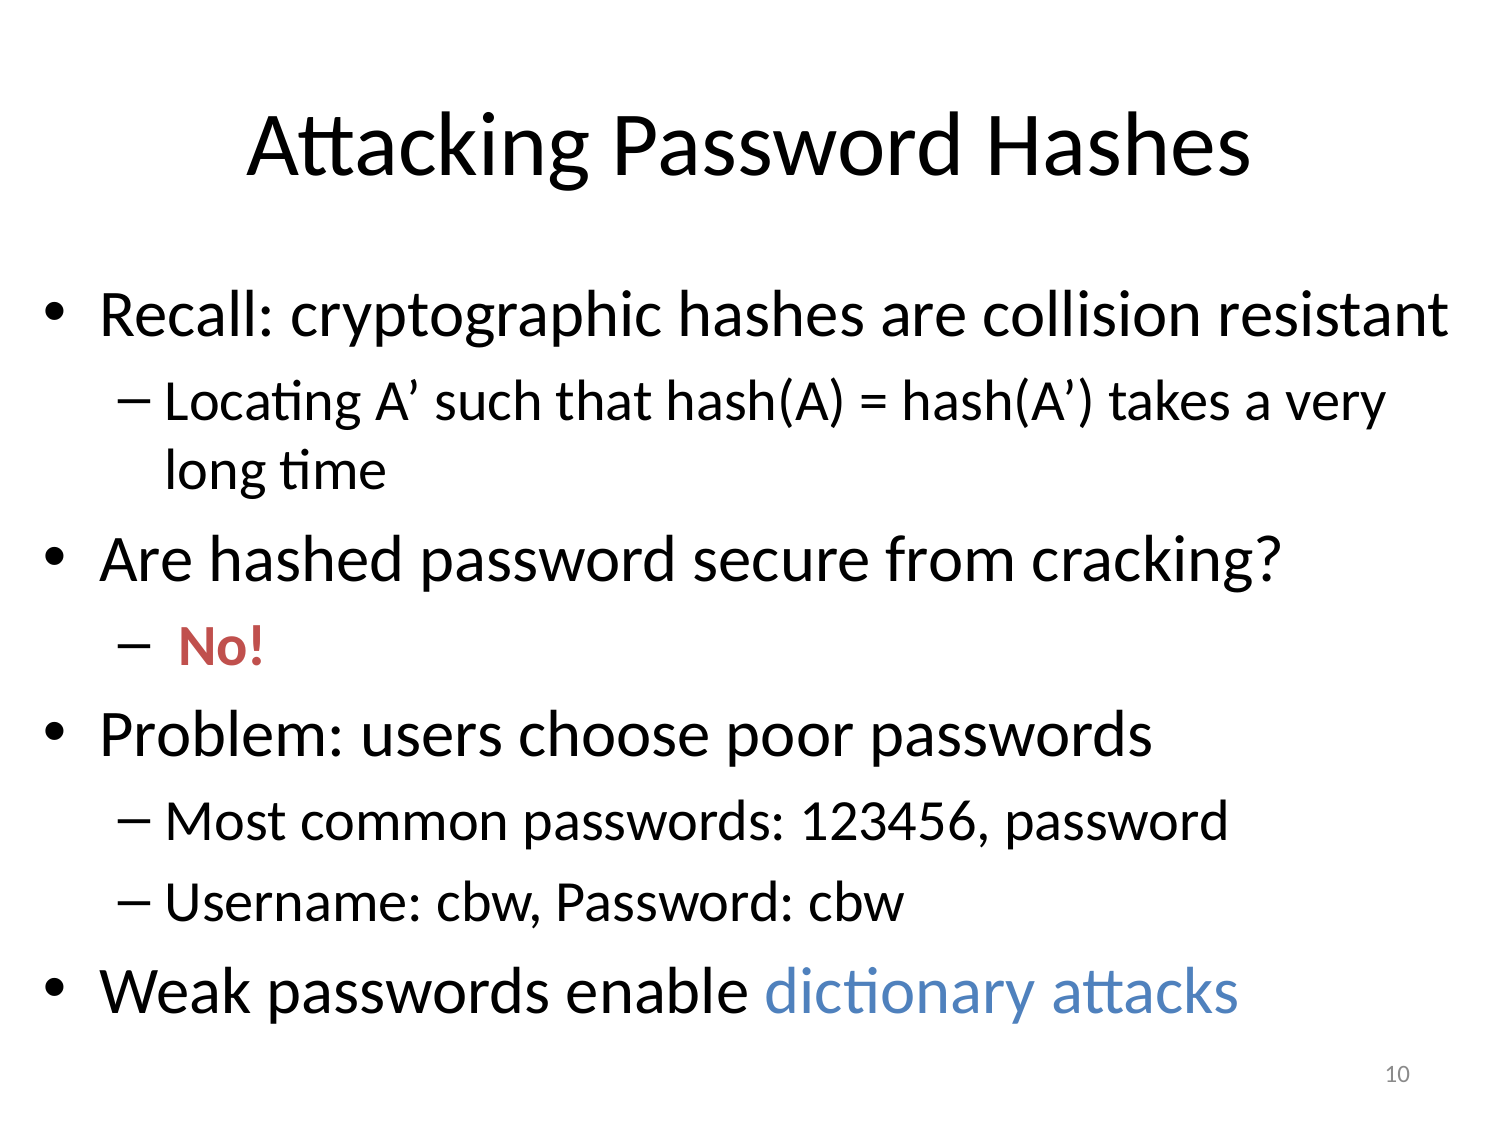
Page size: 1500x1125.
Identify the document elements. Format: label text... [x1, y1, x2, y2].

slide_number 10 [1074, 1042, 1425, 1103]
title Attacking Password Hashes [75, 45, 1425, 233]
list Recall: cryptographic hashes are collision resistant Locating A’ such that hash(A) = hash(A’) takes a very long time Are hashed password secure from cracking? No! Problem: users choose poor passwords Most common passwords: 123456, password Username: cbw, Password: cbw Weak passwords enable dictionary attacks [27, 262, 1477, 1093]
